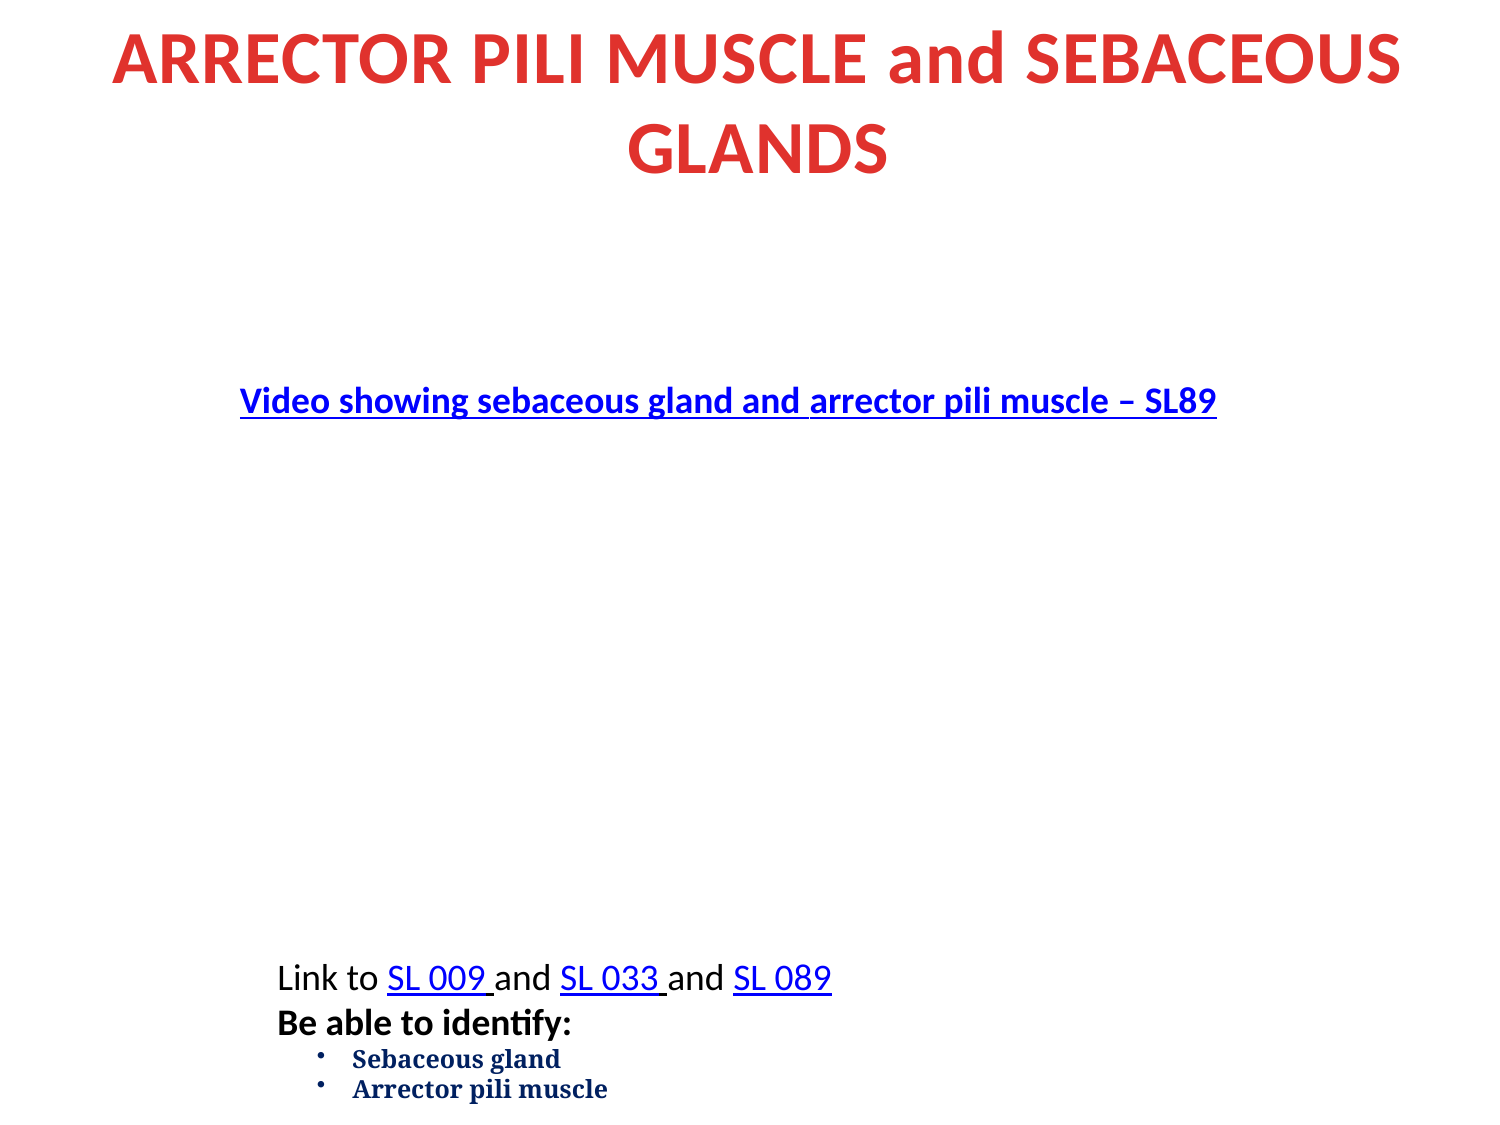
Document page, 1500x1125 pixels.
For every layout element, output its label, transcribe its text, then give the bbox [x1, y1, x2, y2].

text_box Video showing sebaceous gland and arrector pili muscle – SL89 [225, 369, 1313, 429]
text_box ARRECTOR PILI MUSCLE and SEBACEOUS GLANDS [30, 0, 1487, 196]
text_box Link to SL 009 and SL 033 and SL 089 Be able to identify: Sebaceous gland Arrector pili muscle [262, 945, 1313, 1111]
